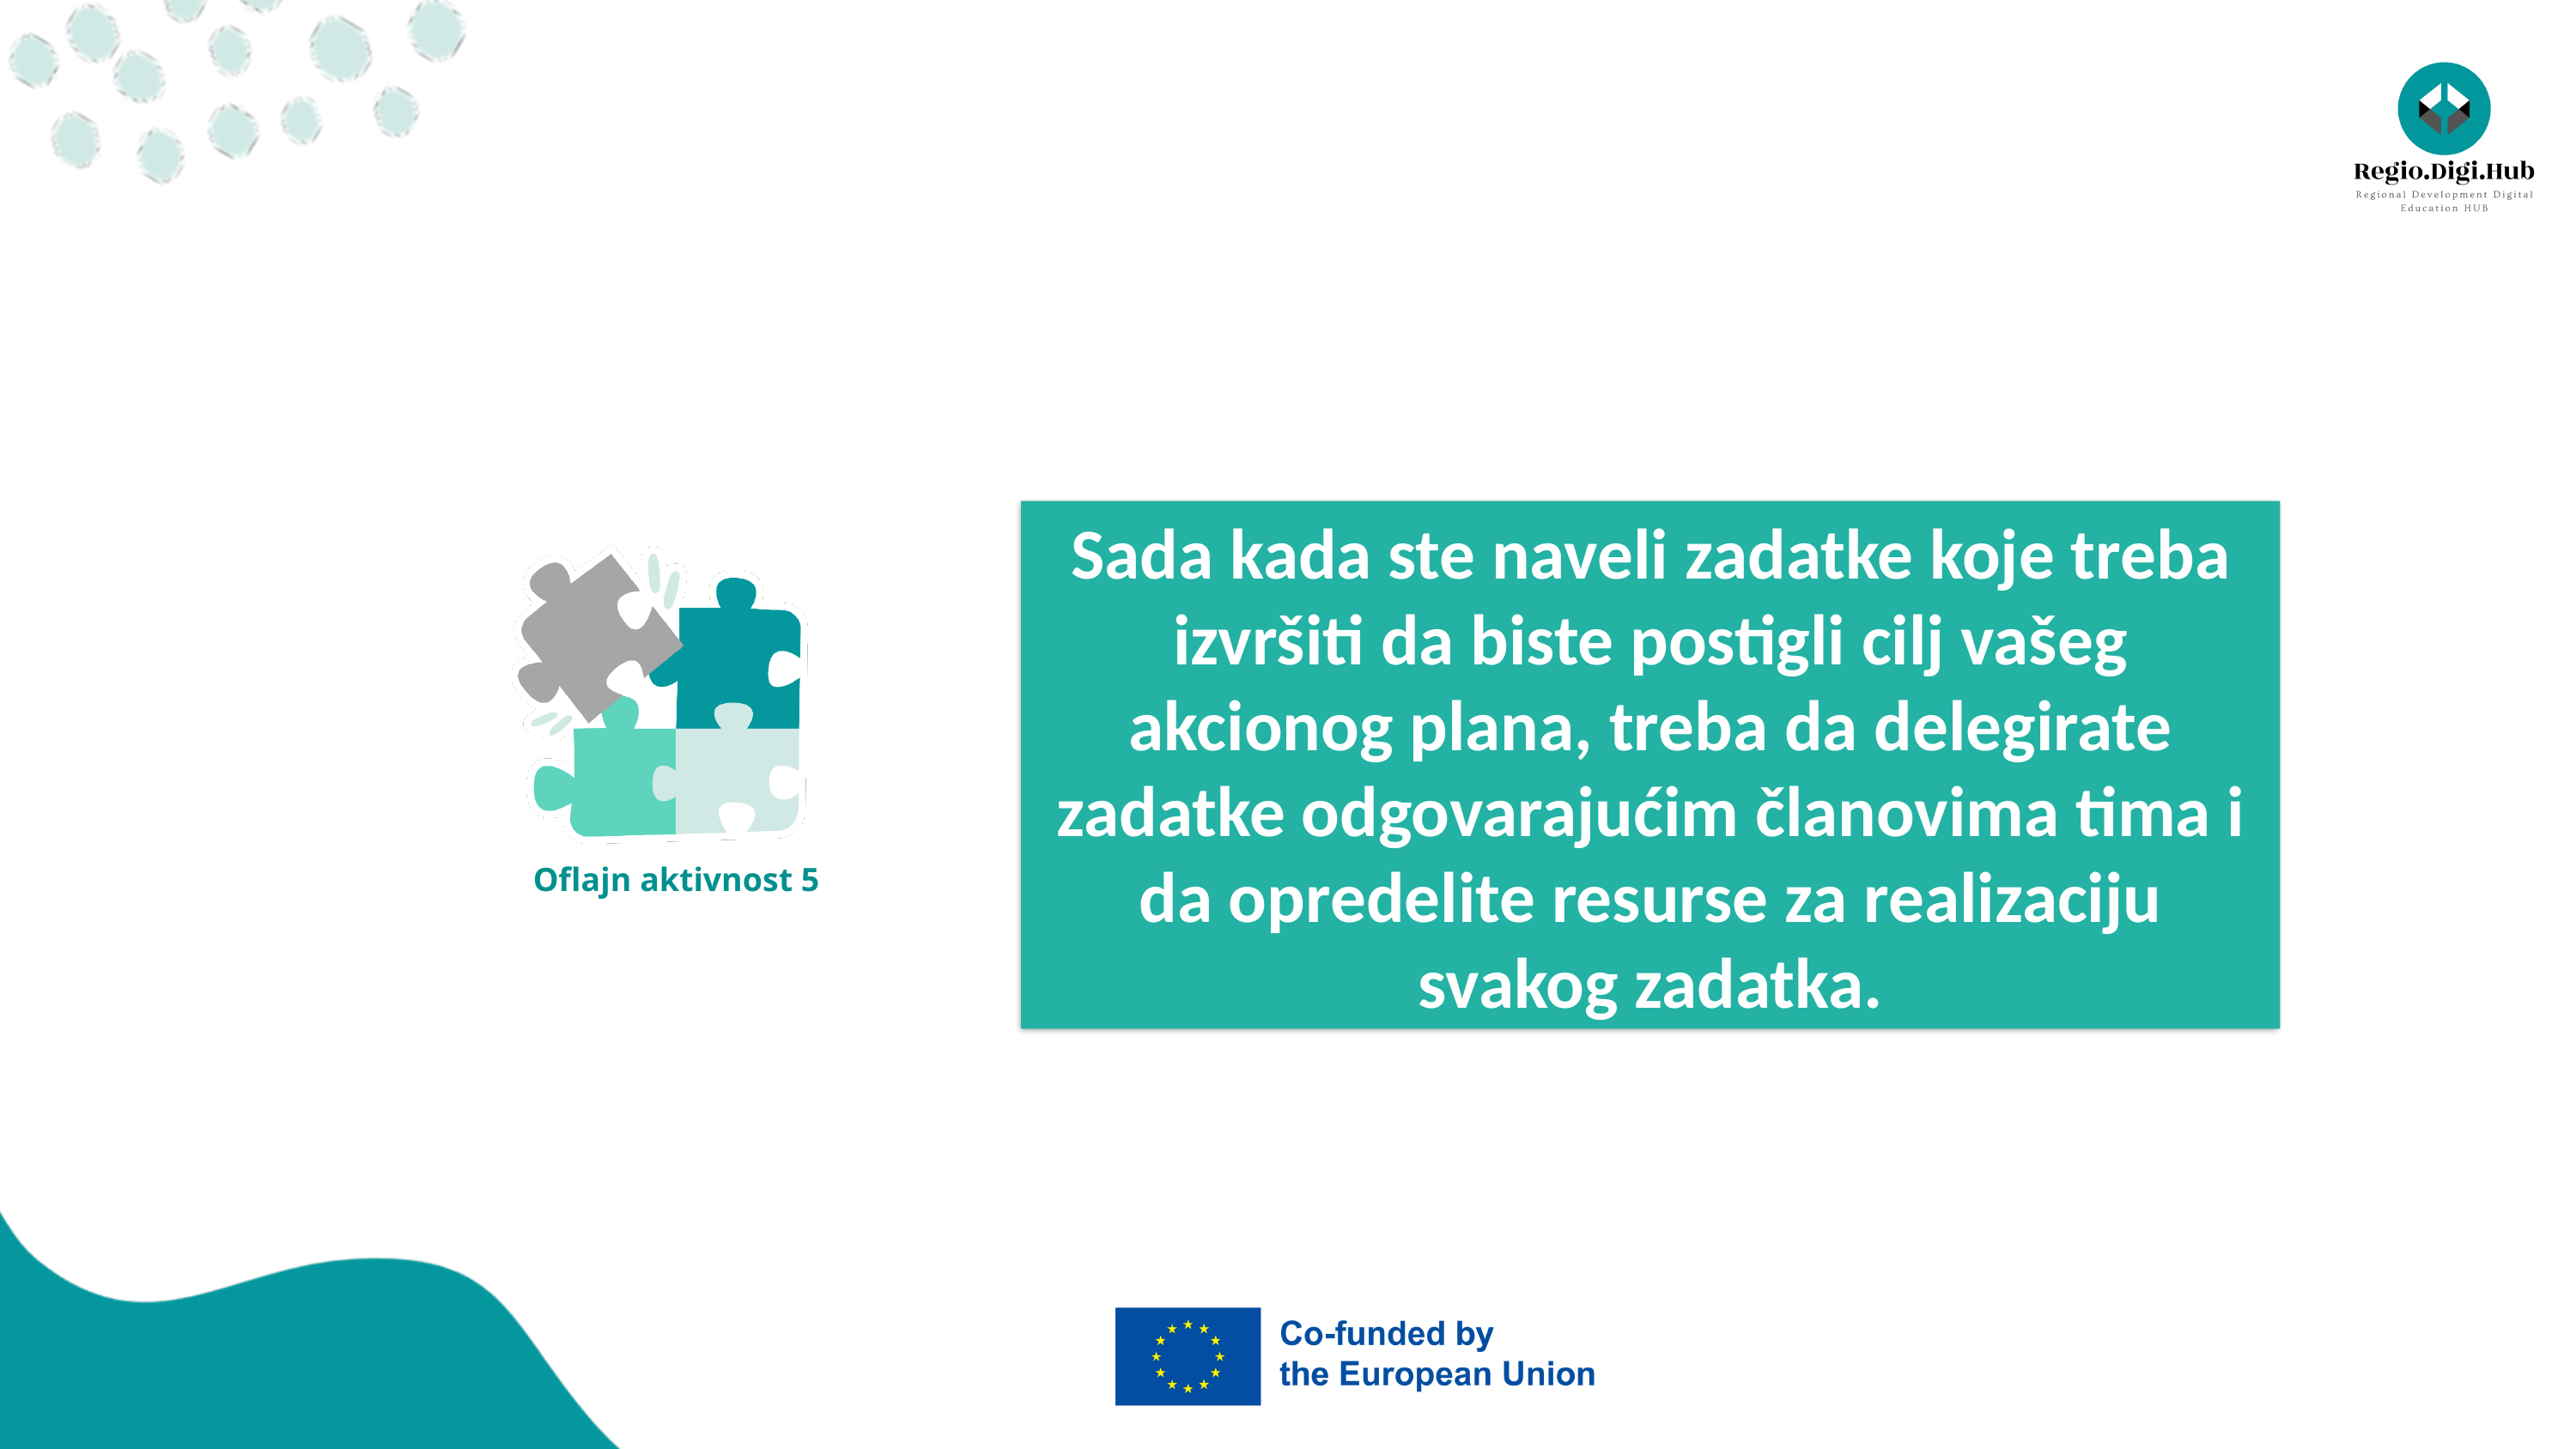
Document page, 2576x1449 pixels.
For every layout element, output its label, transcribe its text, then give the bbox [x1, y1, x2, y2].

picture [0, 1069, 1030, 1449]
picture [1108, 1301, 1631, 1412]
text_box Sada kada ste naveli zadatke koje treba izvršiti da biste postigli cilj vašeg akcionog plana, treba da delegirate zadatke odgovarajućim članovima tima i da opredelite resurse za realizaciju svakog zadatka. [1021, 500, 2281, 1029]
picture [2312, 0, 2576, 264]
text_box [440, 543, 914, 906]
picture [0, 0, 489, 306]
